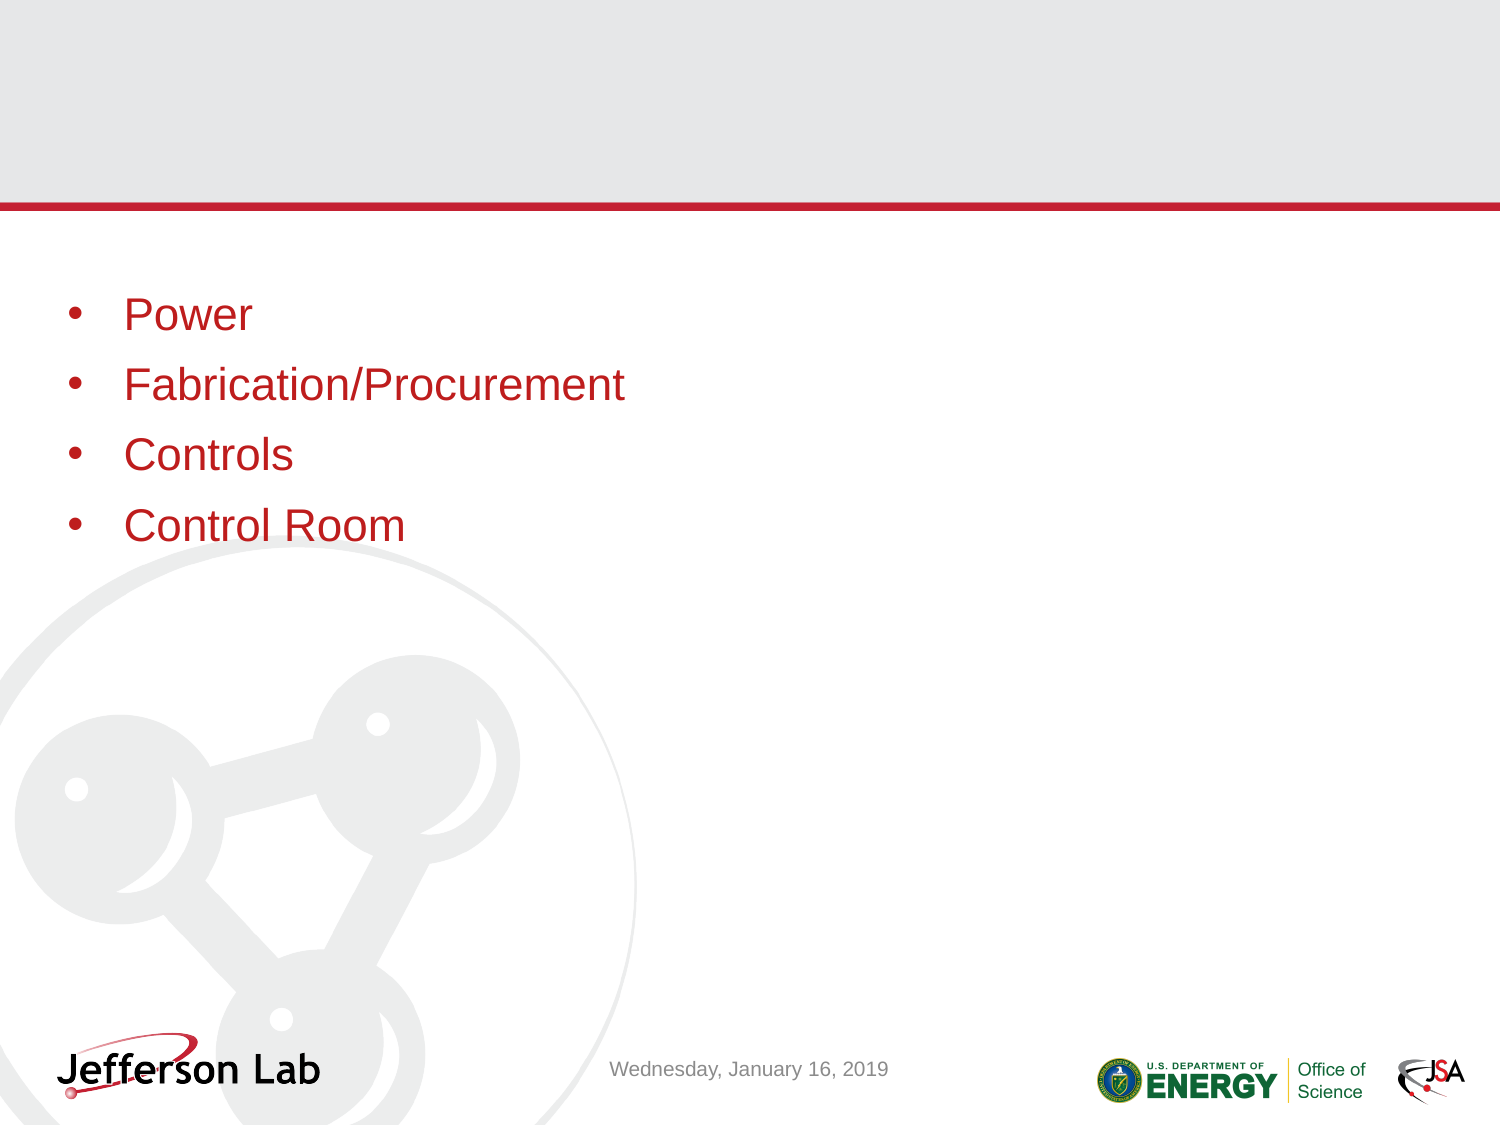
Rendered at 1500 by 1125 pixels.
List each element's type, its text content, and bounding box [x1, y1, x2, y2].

picture [1097, 1058, 1366, 1103]
picture [0, 482, 662, 1125]
picture [1398, 1059, 1465, 1105]
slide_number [594, 1038, 932, 1098]
list Power Fabrication/Procurement Controls Control Room [52, 283, 725, 917]
